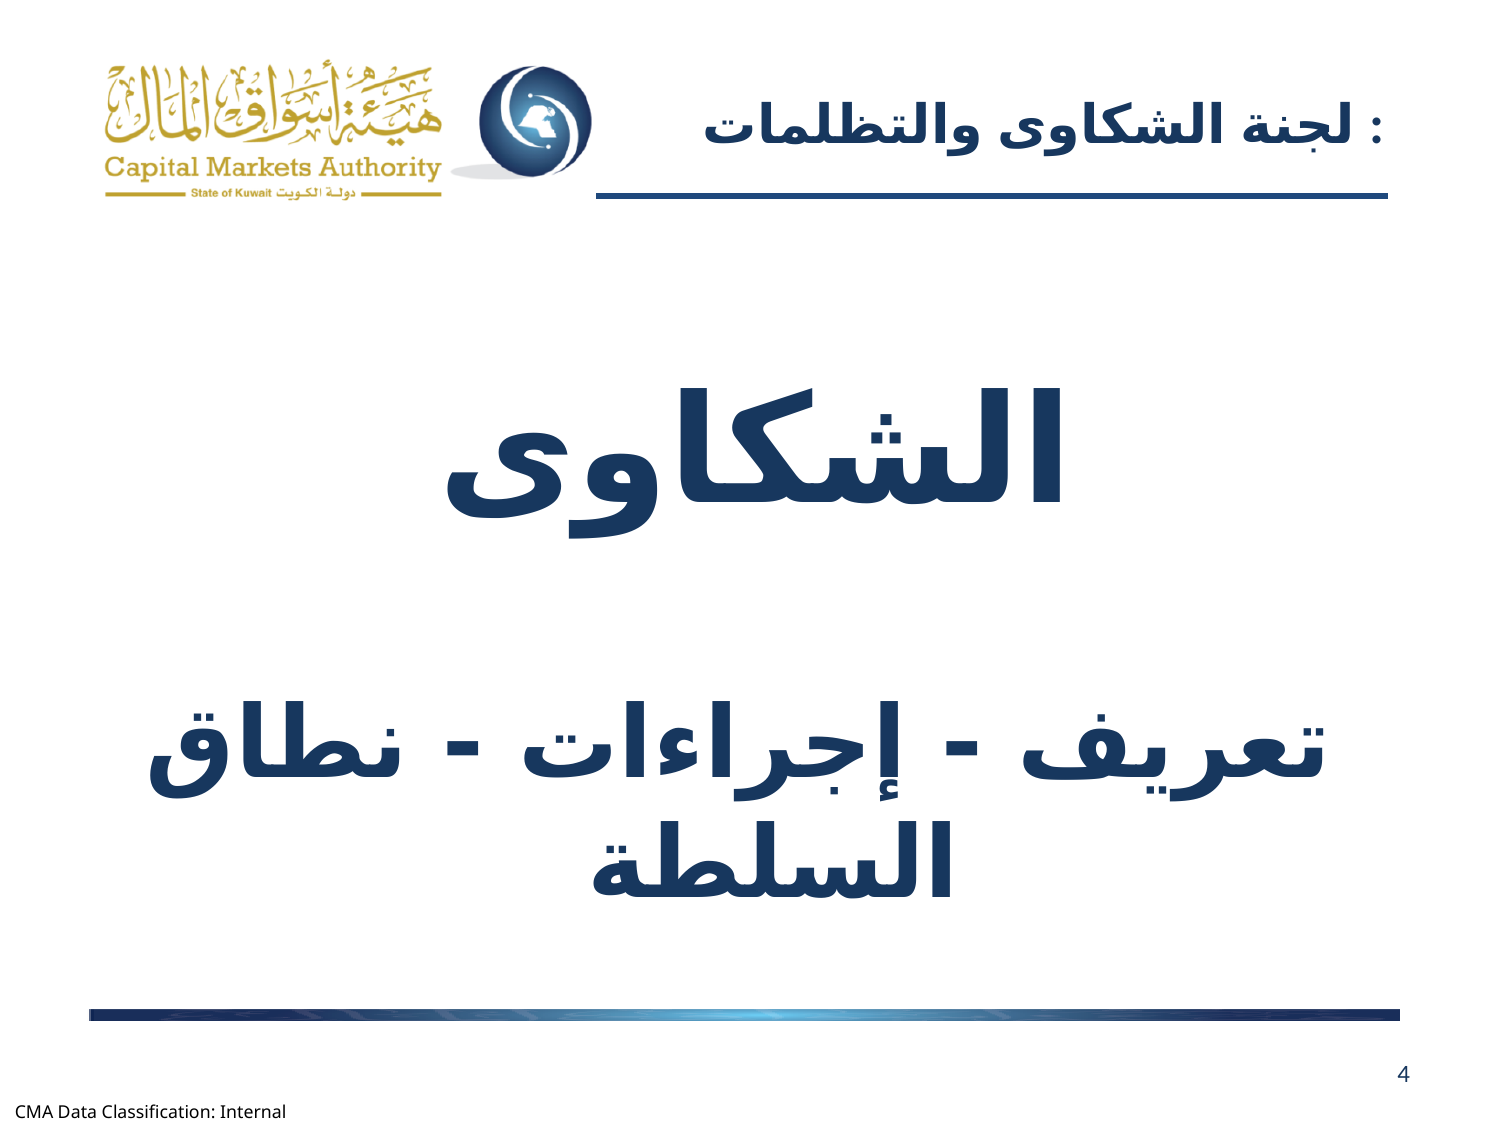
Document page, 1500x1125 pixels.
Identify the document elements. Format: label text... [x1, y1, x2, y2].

picture [87, 54, 608, 205]
title [584, 113, 1433, 230]
picture [87, 1009, 1401, 1021]
slide_number 4 [1074, 1042, 1425, 1103]
text_box لجنة الشكاوى والتظلمات : [642, 81, 1399, 162]
list الشكاوى تعريف - إجراءات - نطاق السلطة [64, 255, 1447, 1005]
